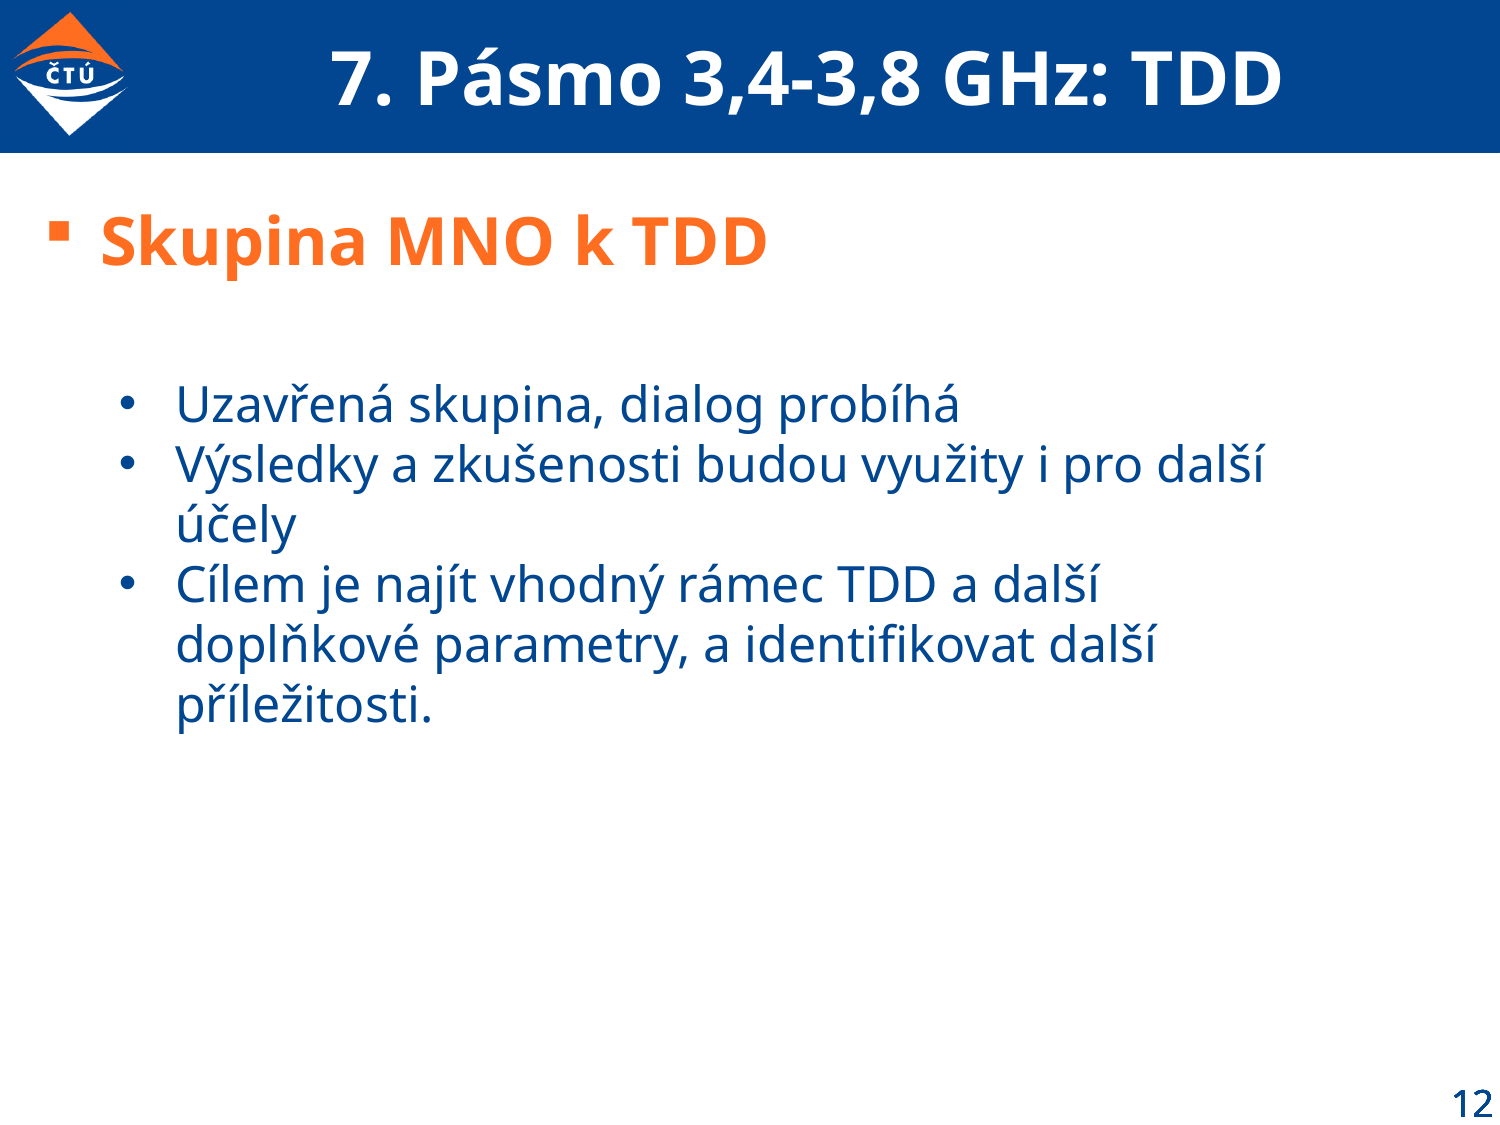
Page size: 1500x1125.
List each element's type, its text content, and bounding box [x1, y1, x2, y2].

picture [11, 8, 129, 137]
text_box Skupina MNO k TDD Uzavřená skupina, dialog probíhá Výsledky a zkušenosti budou využity i pro další účely Cílem je najít vhodný rámec TDD a další doplňkové parametry, a identifikovat další příležitosti. [29, 191, 1293, 795]
title 7. Pásmo 3,4-3,8 GHz: TDD [137, 0, 1500, 151]
